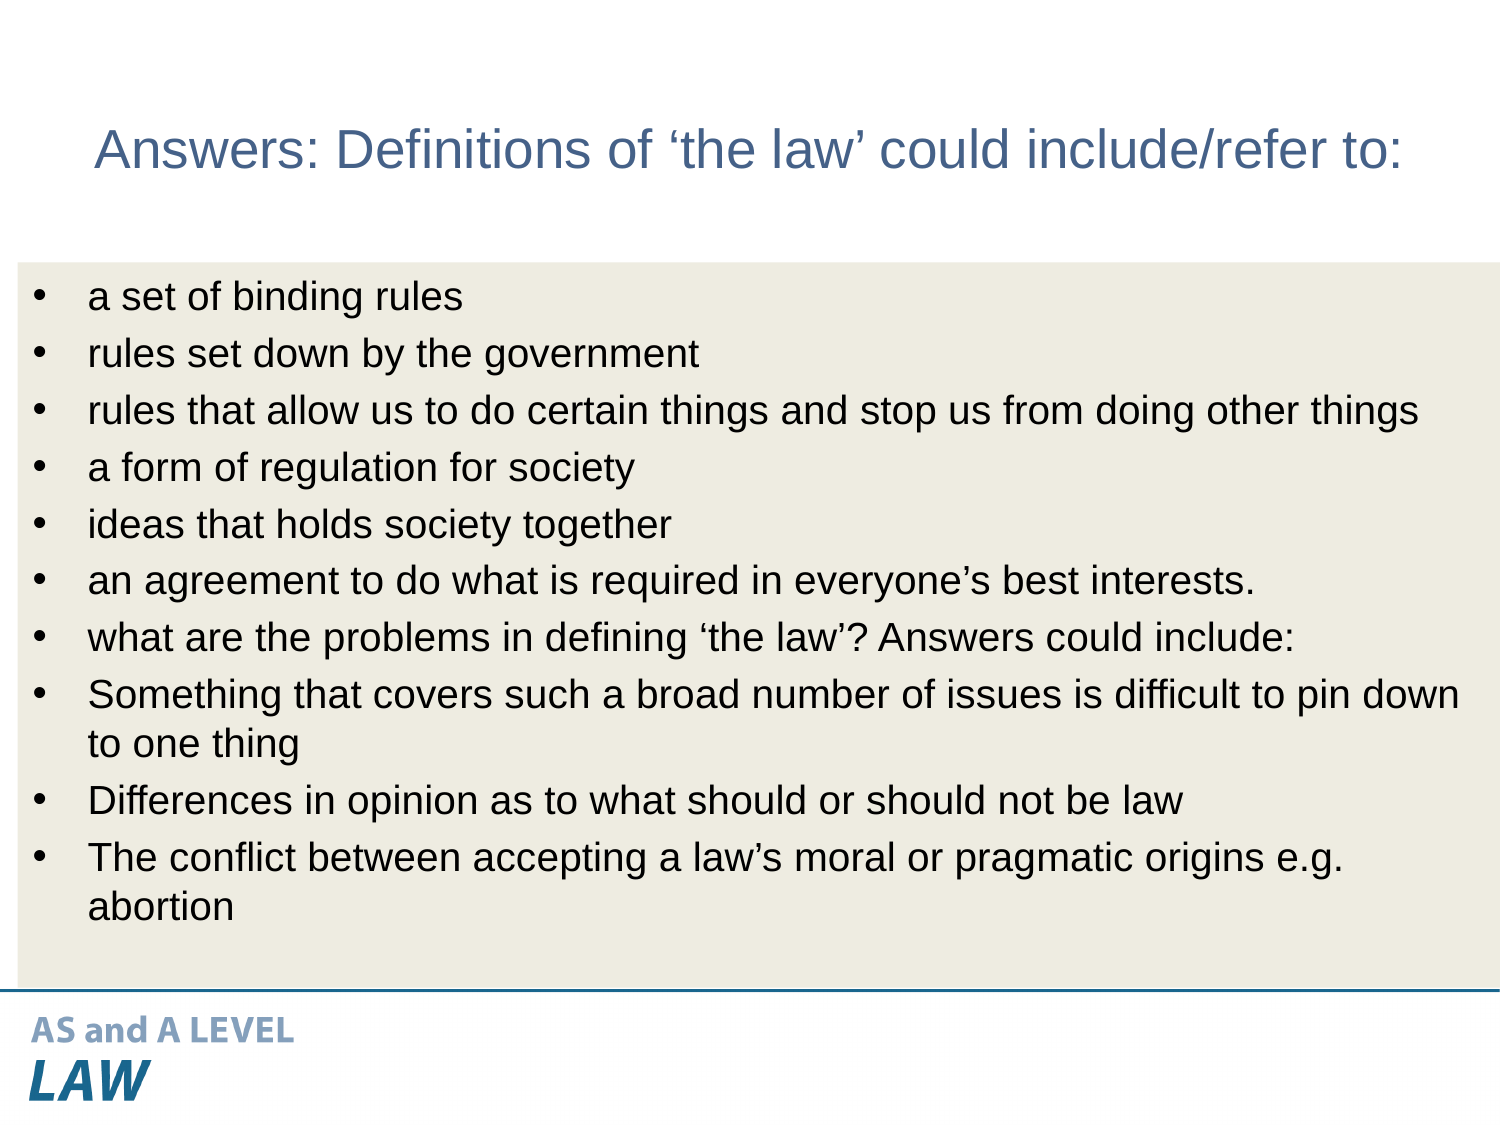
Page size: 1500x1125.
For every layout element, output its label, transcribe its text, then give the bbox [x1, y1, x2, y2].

picture [0, 989, 1500, 1125]
title Answers: Definitions of ‘the law’ could include/refer to: [75, 97, 1425, 262]
list a set of binding rules rules set down by the government rules that allow us to do certain things and stop us from doing other things a form of regulation for society ideas that holds society together an agreement to do what is required in everyone’s best interests. what are the problems in defining ‘the law’? Answers could include: Something that covers such a broad number of issues is difficult to pin down to one thing Differences in opinion as to what should or should not be law The conflict between accepting a law’s moral or pragmatic origins e.g. abortion [17, 262, 1500, 988]
